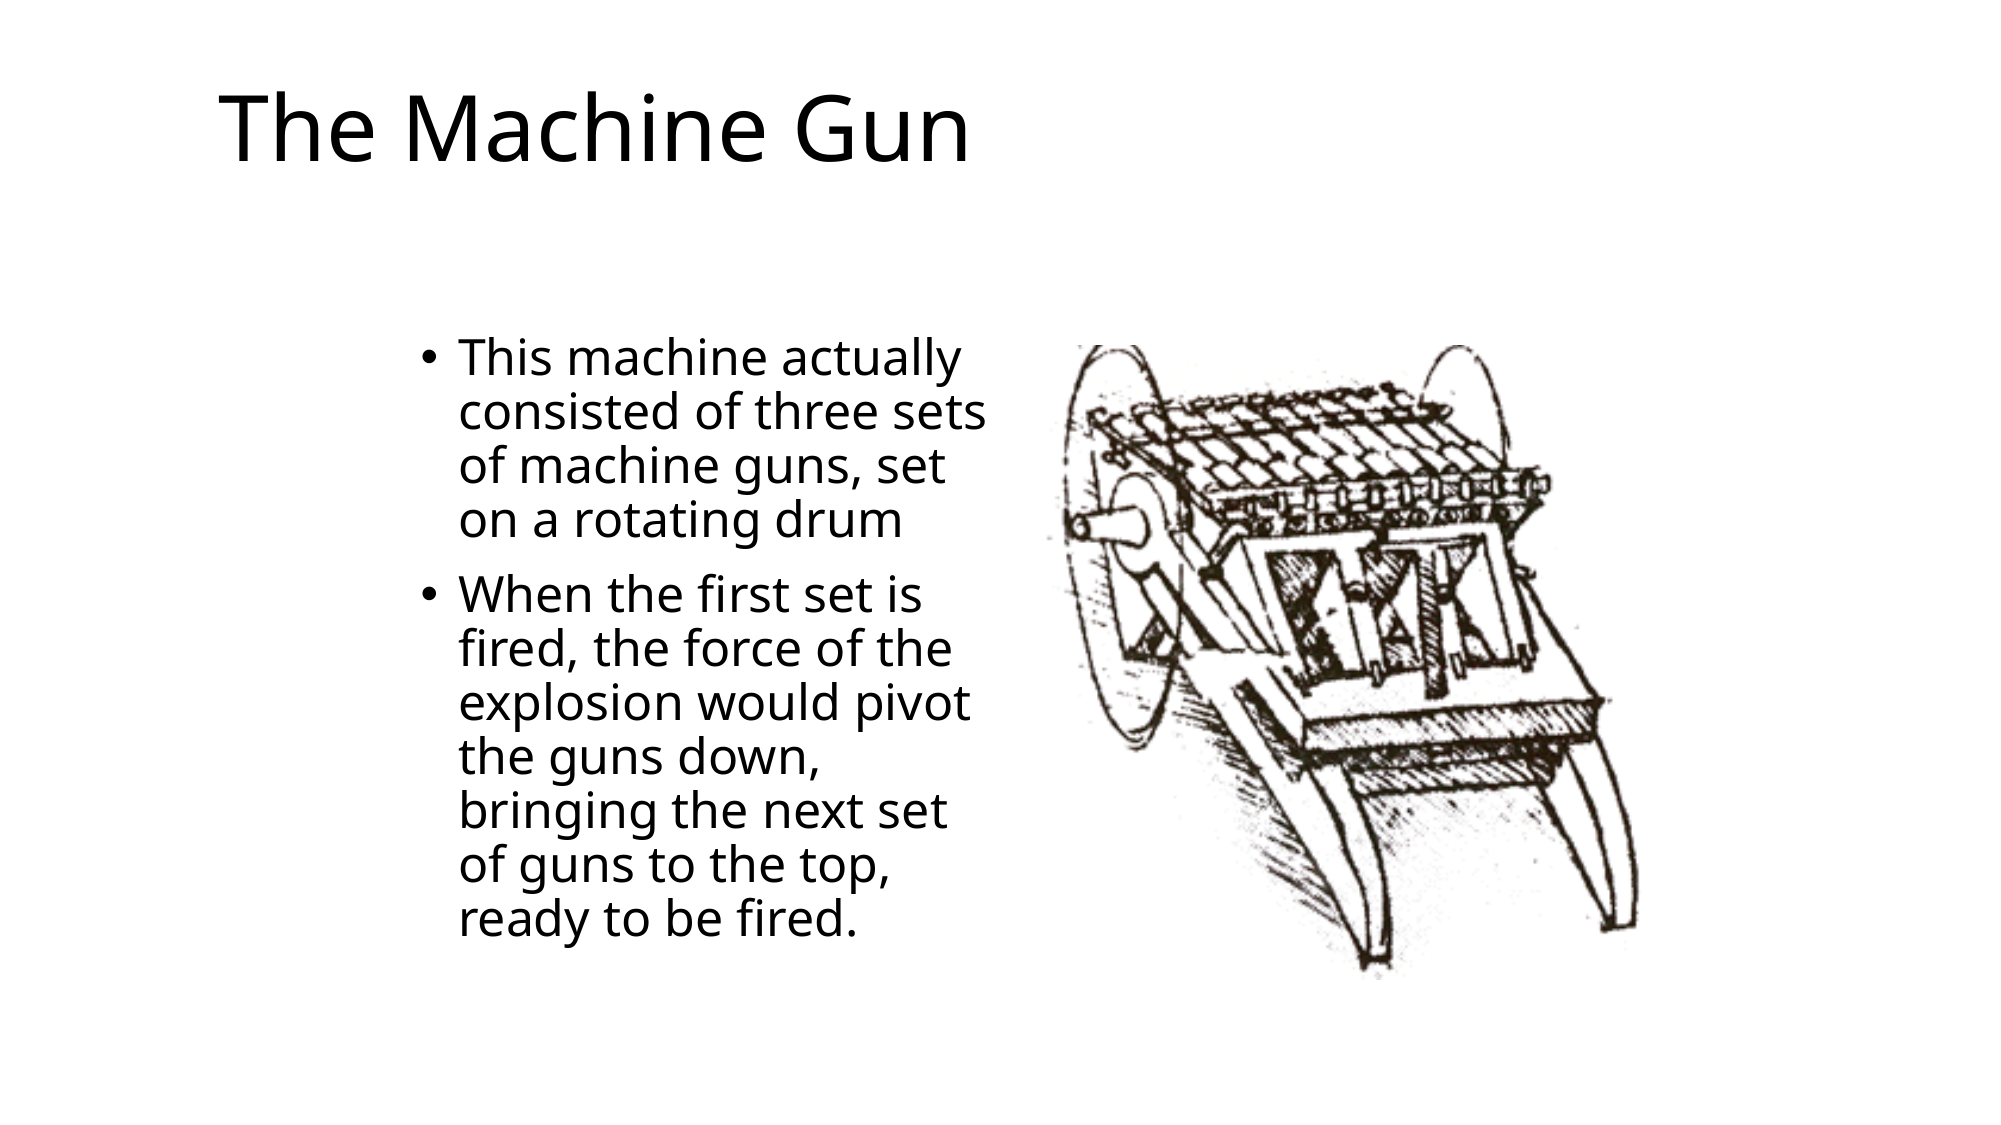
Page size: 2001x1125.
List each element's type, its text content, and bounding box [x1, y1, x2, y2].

title The Machine Gun [203, 15, 1770, 248]
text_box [1045, 344, 1663, 981]
list This machine actually consisted of three sets of machine guns, set on a rotating drum When the first set is fired, the force of the explosion would pivot the guns down, bringing the next set of guns to the top, ready to be fired. [405, 324, 1022, 1000]
